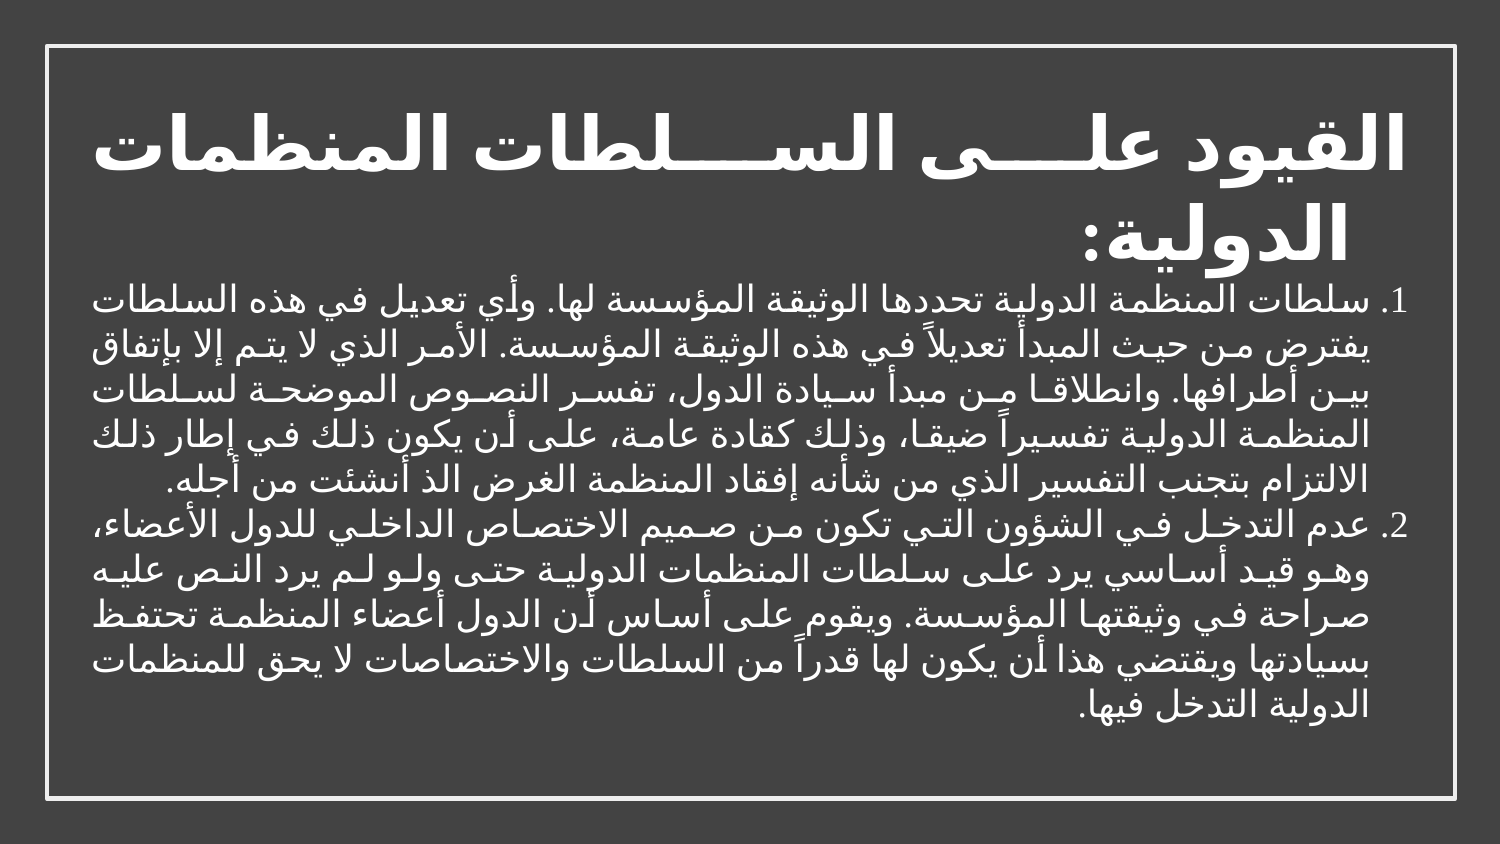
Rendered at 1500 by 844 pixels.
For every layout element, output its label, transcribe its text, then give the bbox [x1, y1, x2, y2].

list القيود على السلطات المنظمات الدولية: 1. سلطات المنظمة الدولية تحددها الوثيقة المؤسسة لها. وأي تعديل في هذه السلطات يفترض من حيث المبدأ تعديلاً في هذه الوثيقة المؤسسة. الأمر الذي لا يتم إلا بإتفاق بين أطرافها. وانطلاقا من مبدأ سيادة الدول، تفسر النصوص الموضحة لسلطات المنظمة الدولية تفسيراً ضيقا، وذلك كقادة عامة، على أن يكون ذلك في إطار ذلك الالتزام بتجنب التفسير الذي من شأنه إفقاد المنظمة الغرض الذ أنشئت من أجله. 2. عدم التدخل في الشؤون التي تكون من صميم الاختصاص الداخلي للدول الأعضاء، وهو قيد أساسي يرد على سلطات المنظمات الدولية حتى ولو لم يرد النص عليه صراحة في وثيقتها المؤسسة. ويقوم على أساس أن الدول أعضاء المنظمة تحتفظ بسيادتها ويقتضي هذا أن يكون لها قدراً من السلطات والاختصاصات لا يحق للمنظمات الدولية التدخل فيها. [76, 80, 1424, 760]
